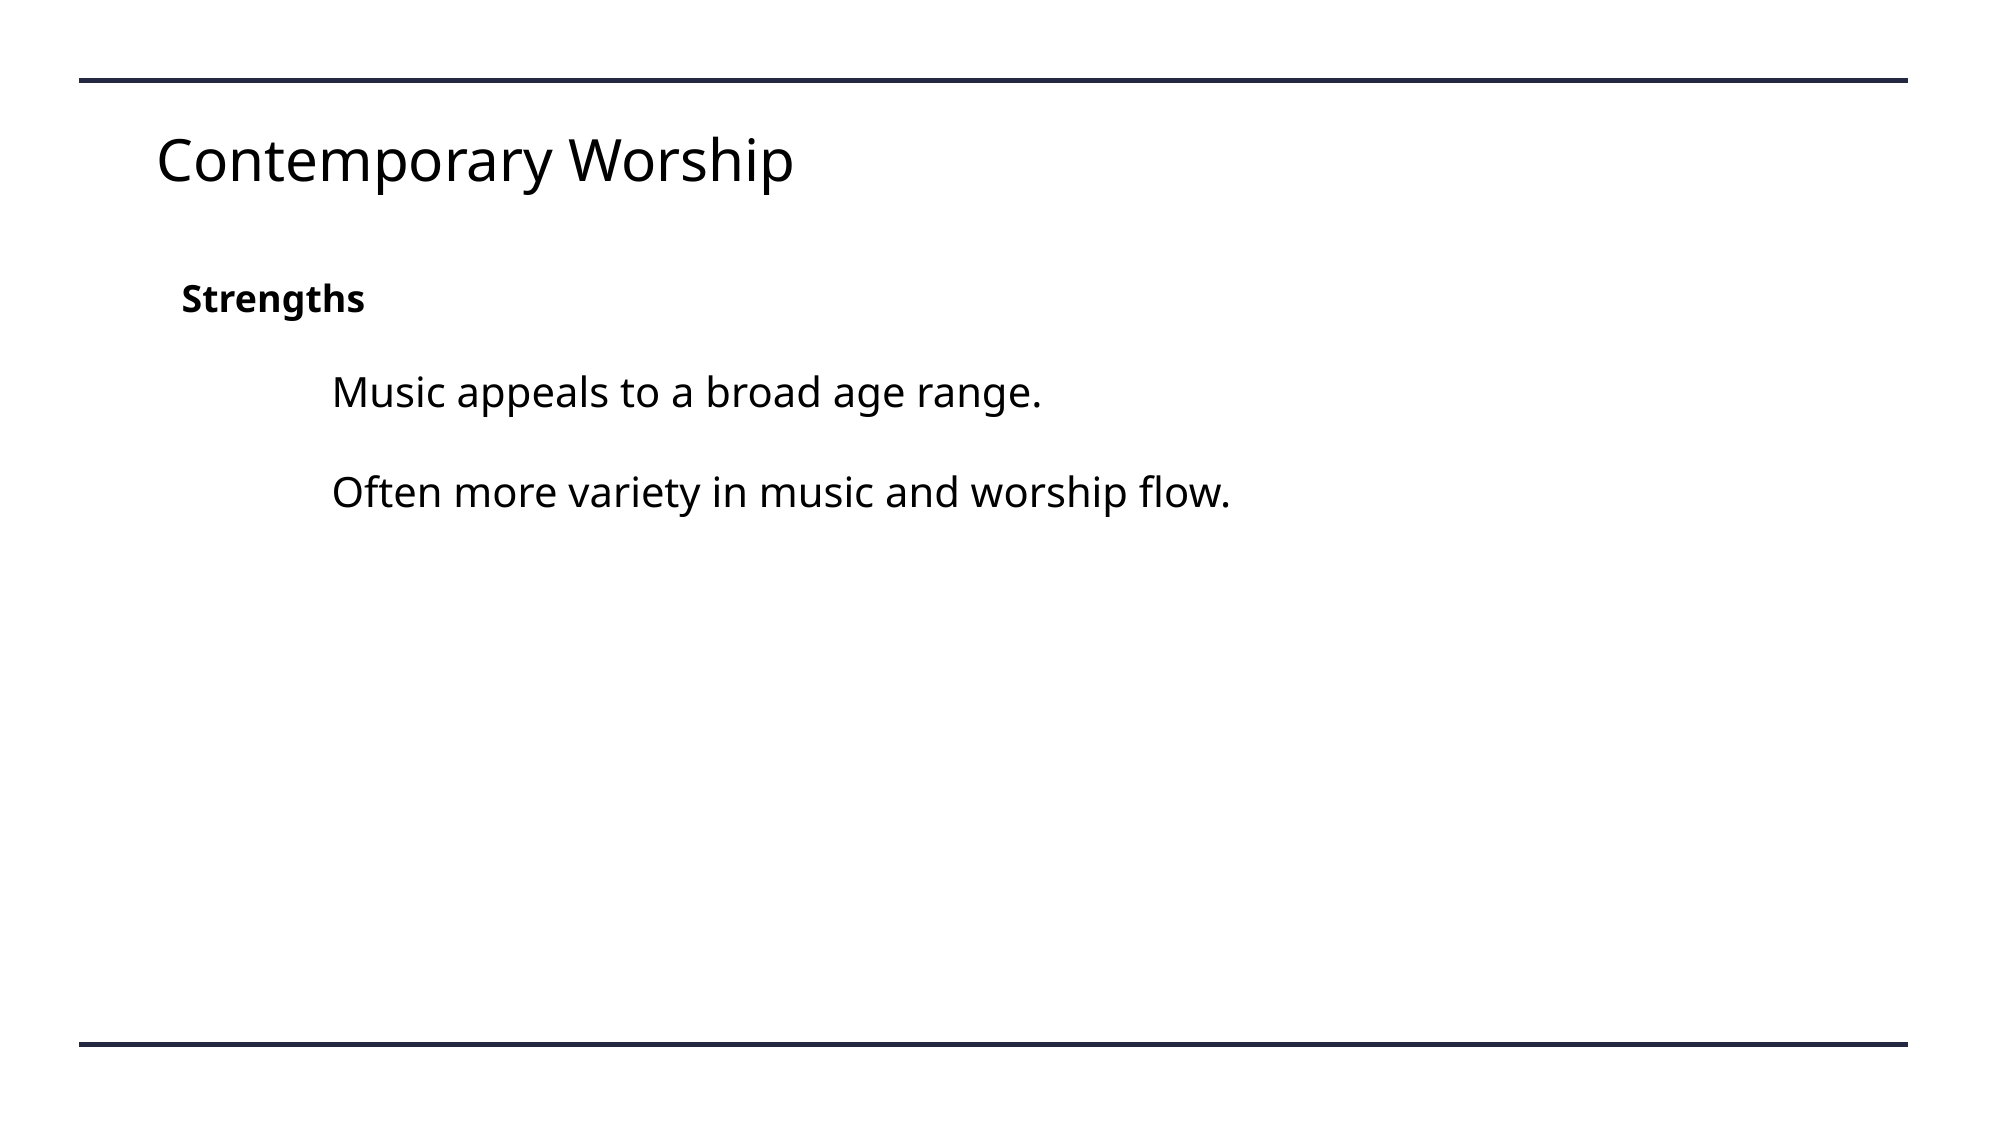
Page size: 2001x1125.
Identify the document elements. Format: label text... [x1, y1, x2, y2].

text_box Contemporary Worship [141, 116, 1858, 201]
text_box Strengths Music appeals to a broad age range. Often more variety in music and worship flow. [166, 267, 1803, 703]
